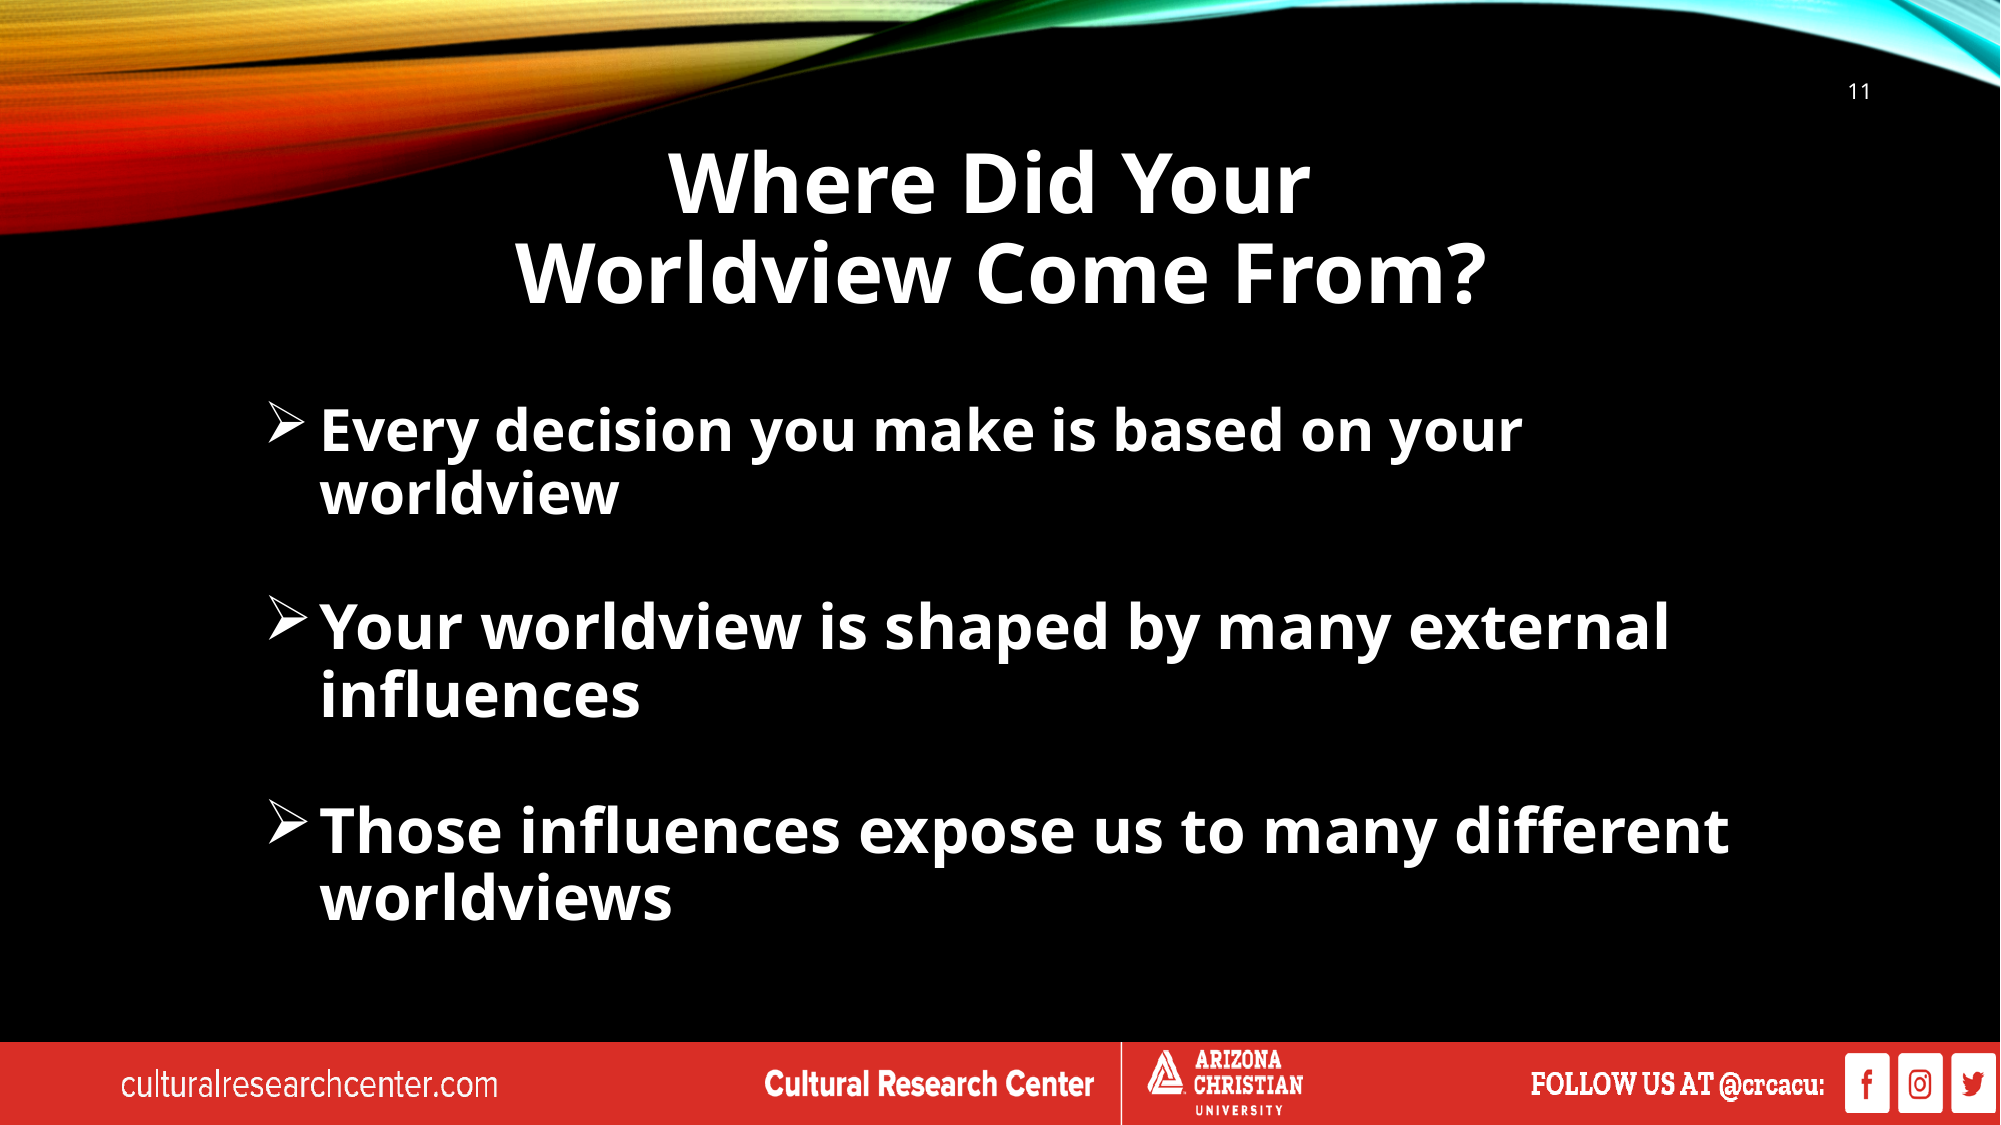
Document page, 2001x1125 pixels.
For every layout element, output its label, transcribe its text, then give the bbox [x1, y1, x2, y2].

picture [0, 0, 2000, 237]
title Where Did Your Worldview Come From? [474, 125, 1528, 338]
list Every decision you make is based on your worldview Your worldview is shaped by many external influences Those influences expose us to many different worldviews [248, 394, 1752, 1088]
slide_number 11 [1437, 62, 1888, 123]
picture [0, 1042, 2000, 1125]
